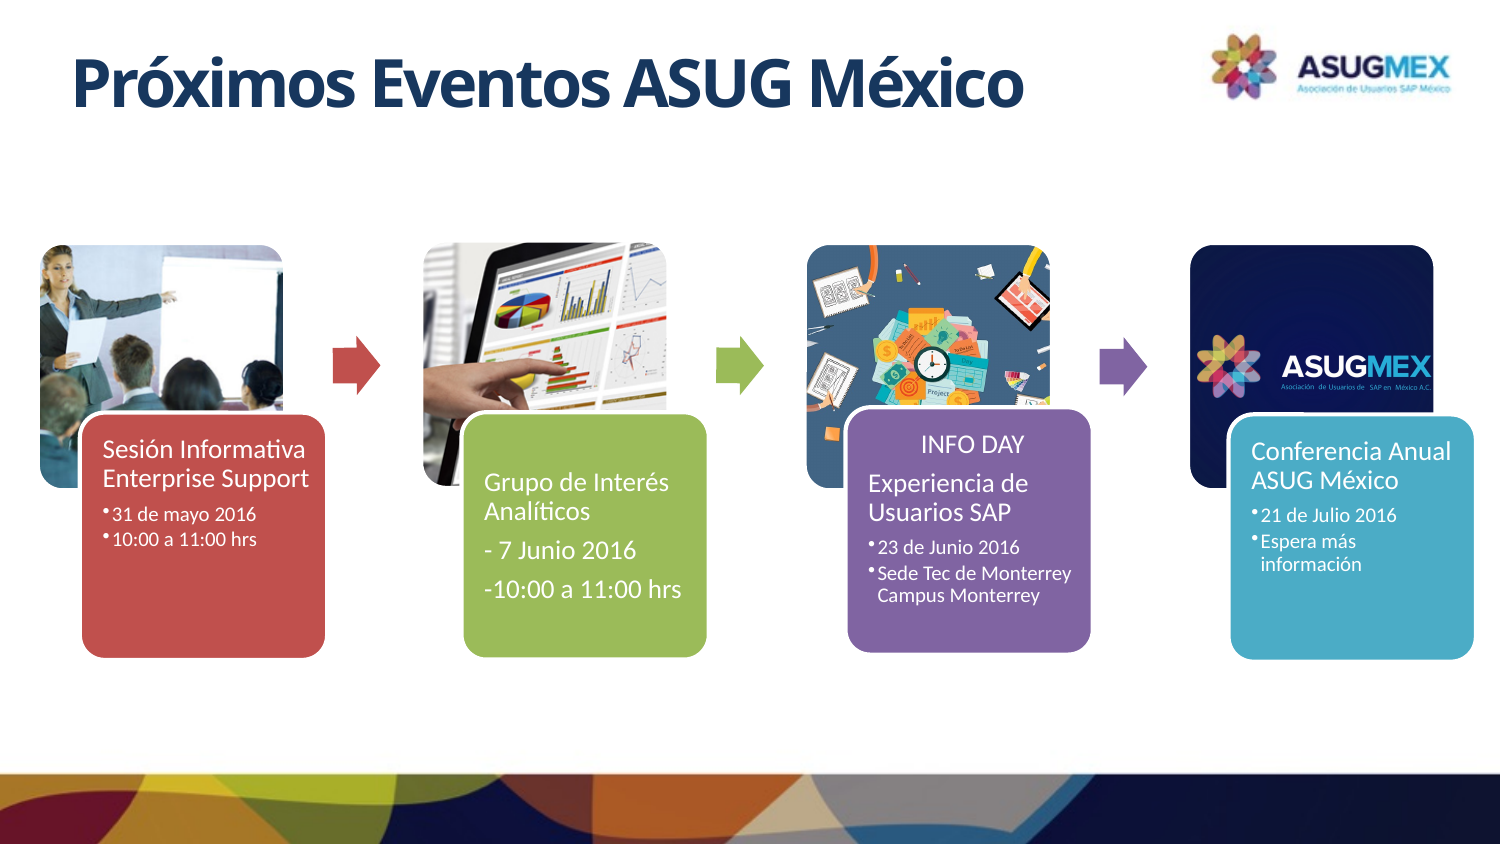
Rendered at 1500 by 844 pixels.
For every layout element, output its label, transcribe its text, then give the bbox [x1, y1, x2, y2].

picture [0, 1, 1500, 844]
title Próximos Eventos ASUG México [55, 10, 1181, 86]
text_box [37, 88, 1477, 794]
